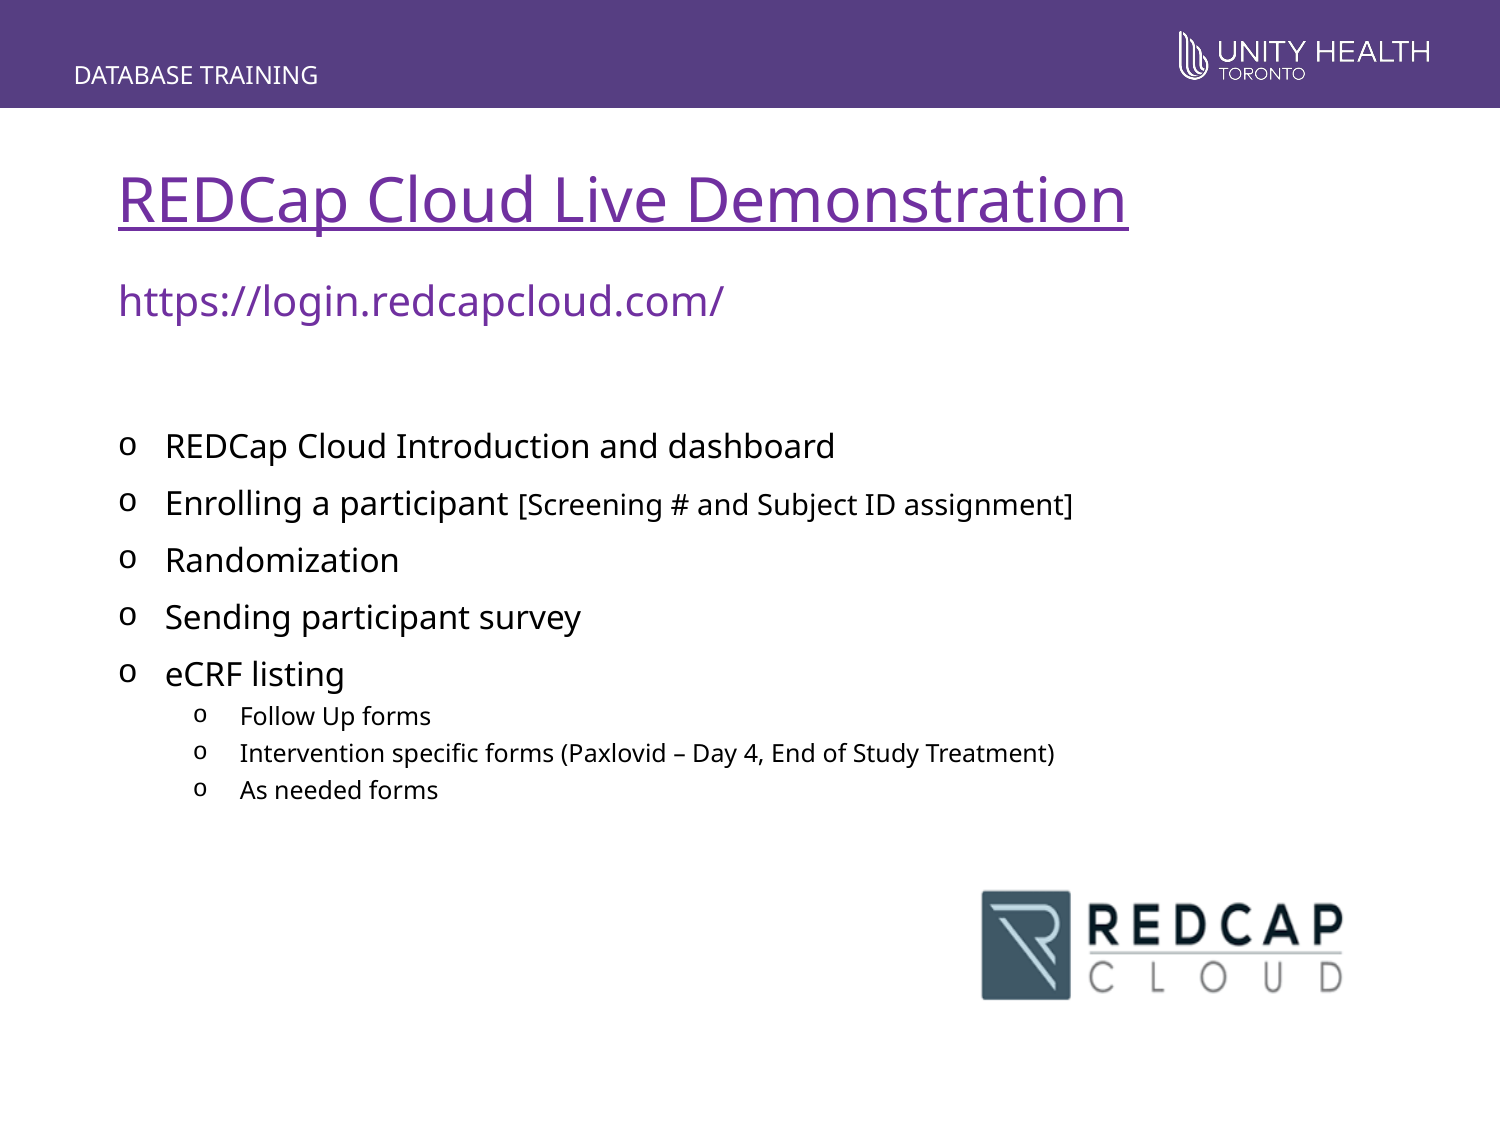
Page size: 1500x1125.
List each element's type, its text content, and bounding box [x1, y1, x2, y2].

list DATABASE TRAINING [58, 55, 358, 104]
text_box REDCap Cloud Live Demonstration https://login.redcapcloud.com/ [103, 160, 1397, 287]
picture [894, 865, 1500, 1031]
text_box REDCap Cloud Introduction and dashboard Enrolling a participant [Screening # and Subject ID assignment] Randomization Sending participant survey eCRF listing Follow Up forms Intervention specific forms (Paxlovid – Day 4, End of Study Treatment) As needed forms [103, 422, 1397, 1034]
picture [1179, 31, 1429, 80]
